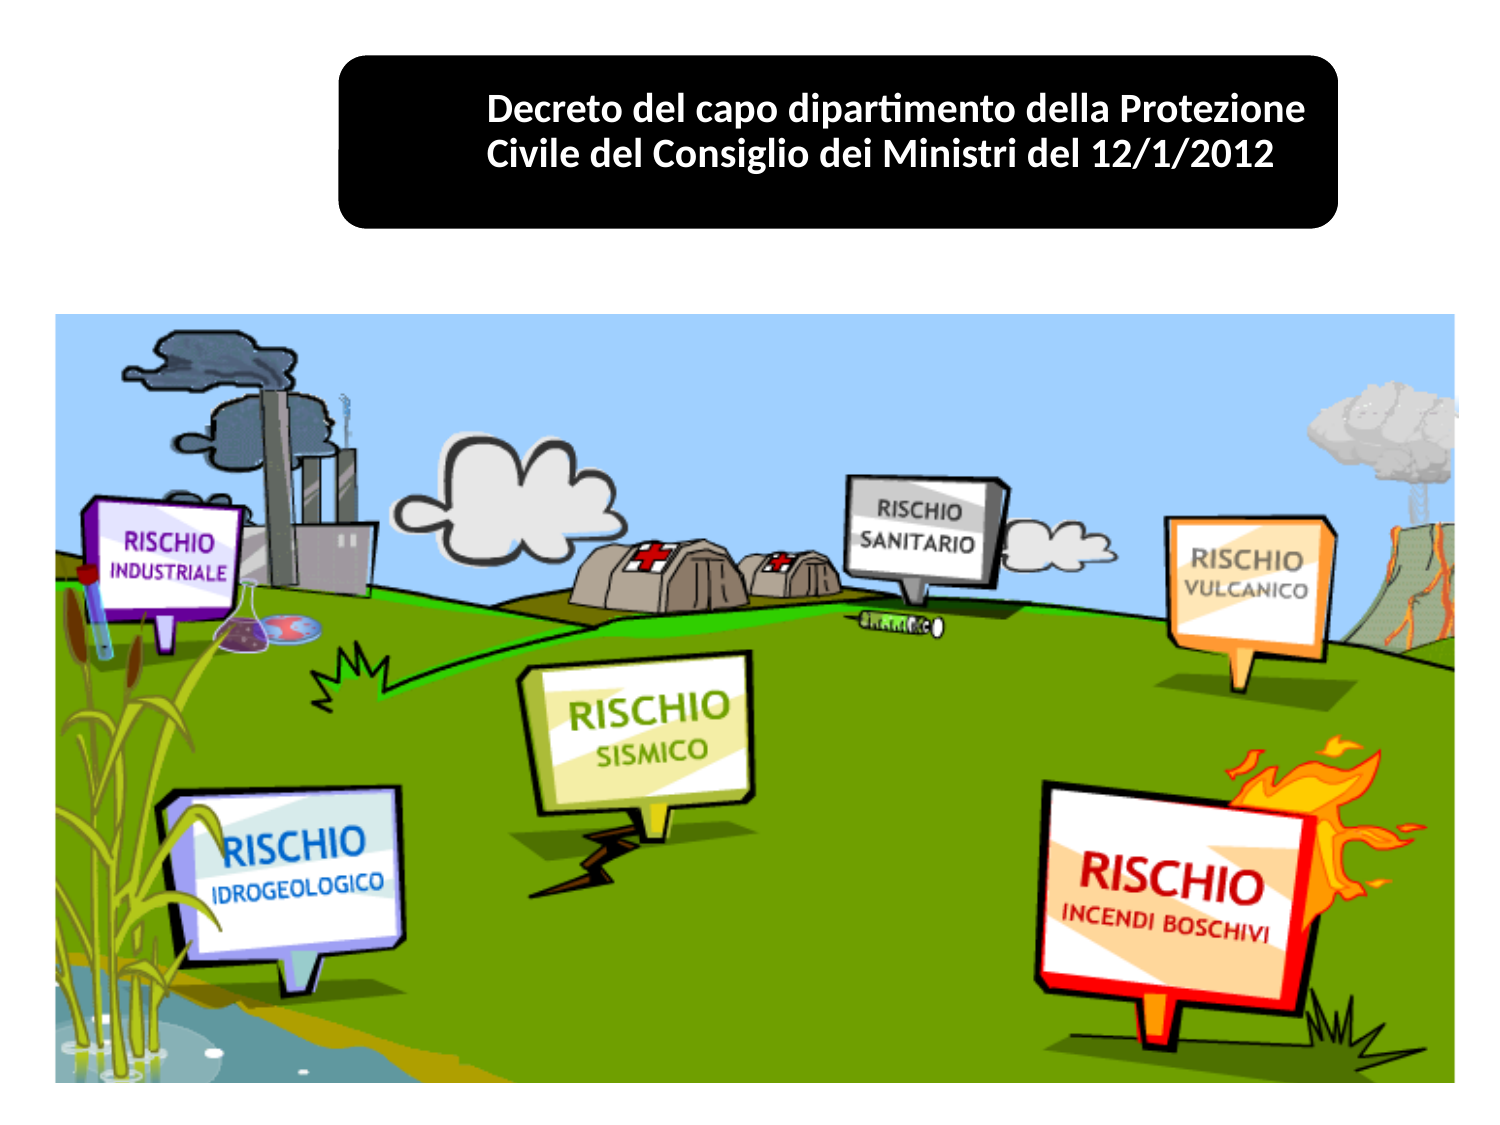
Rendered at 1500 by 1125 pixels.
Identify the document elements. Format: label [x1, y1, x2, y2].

text_box [336, 50, 1442, 231]
picture [52, 314, 1460, 1083]
